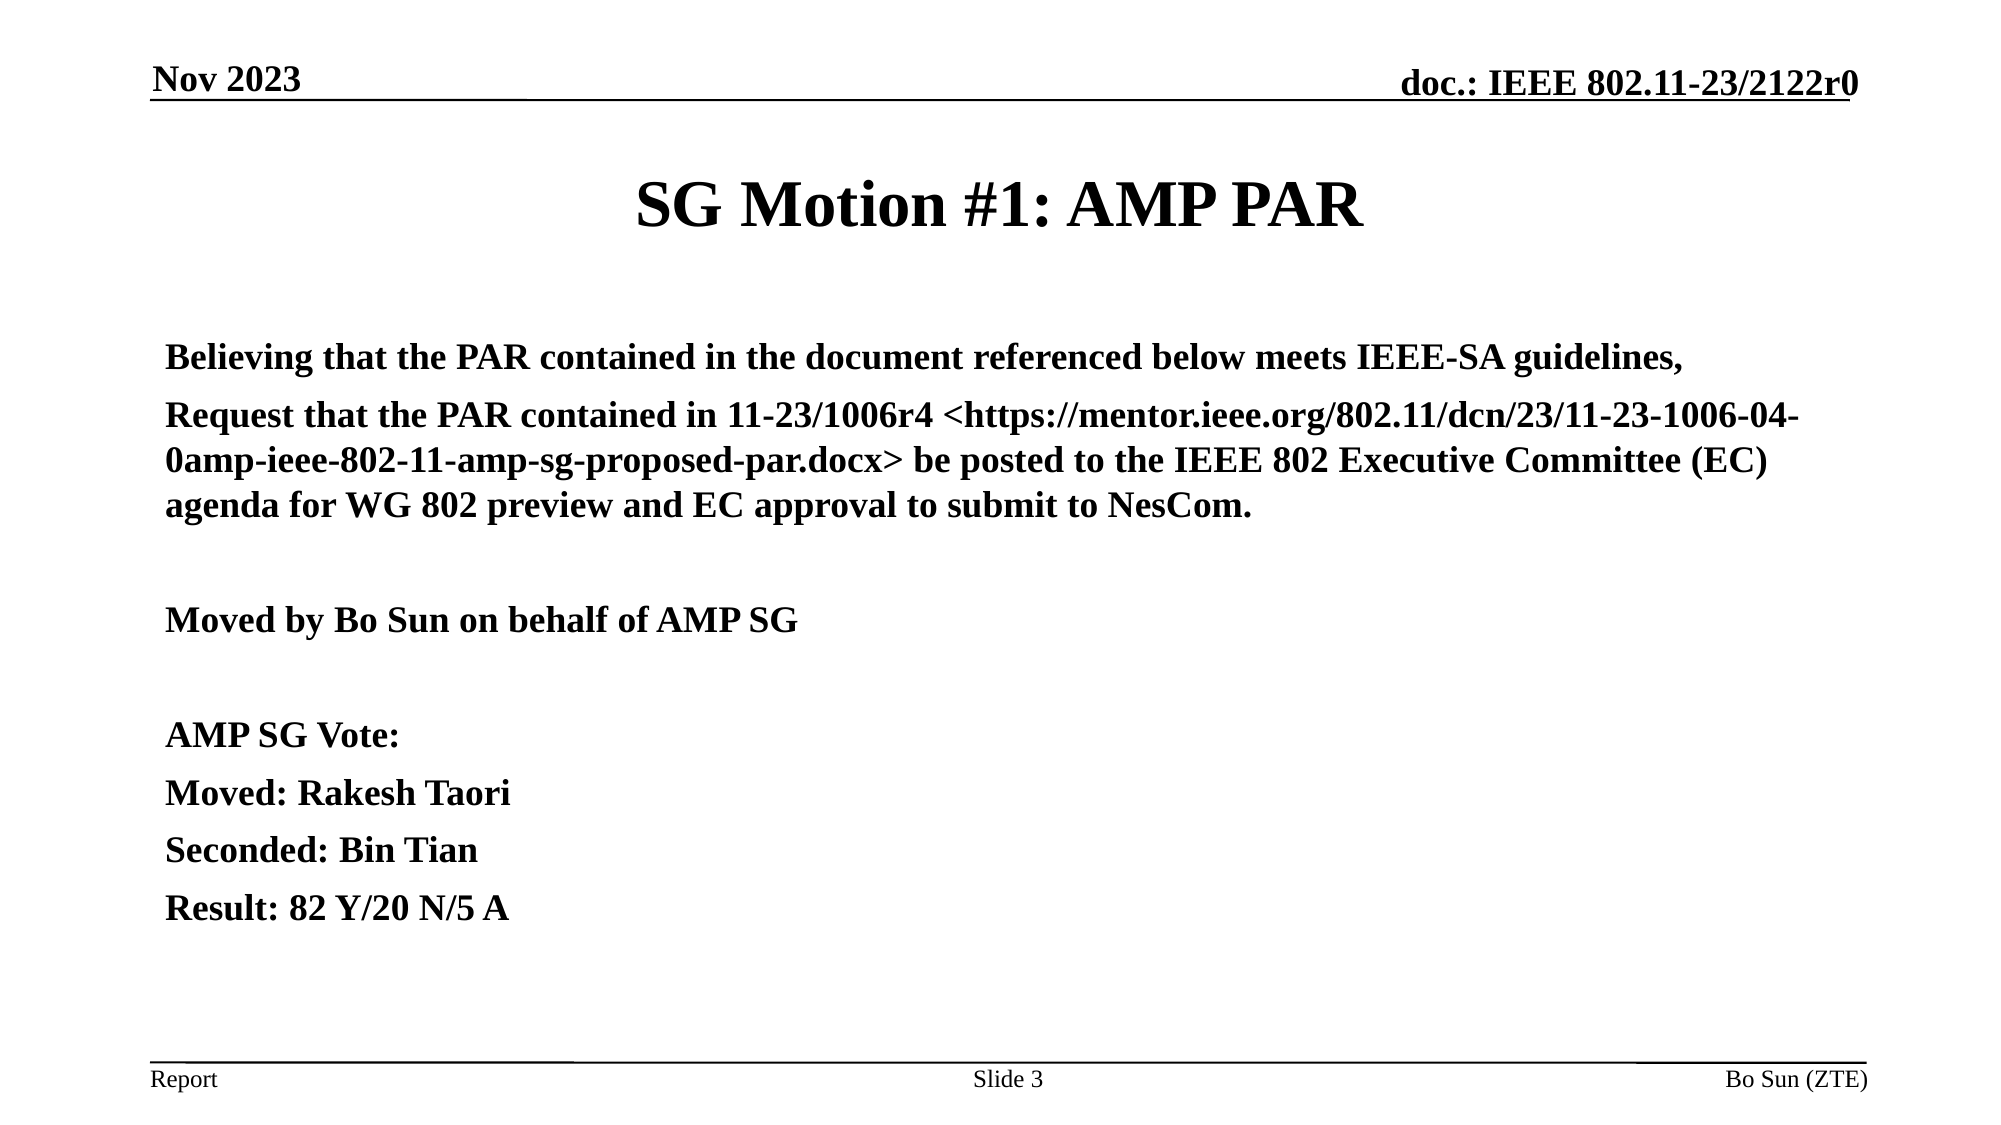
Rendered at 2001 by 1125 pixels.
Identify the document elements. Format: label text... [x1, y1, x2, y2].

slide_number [152, 54, 563, 100]
title SG Motion #1: AMP PAR [149, 112, 1850, 288]
slide_number Slide 3 [950, 1061, 1067, 1123]
footer Bo Sun (ZTE) [1171, 1061, 1869, 1093]
list Believing that the PAR contained in the document referenced below meets IEEE-SA guidelines, Request that the PAR contained in 11-23/1006r4 <https://mentor.ieee.org/802.11/dcn/23/11-23-1006-04-0amp-ieee-802-11-amp-sg-proposed-par.docx> be posted to the IEEE 802 Executive Committee (EC) agenda for WG 802 preview and EC approval to submit to NesCom. Moved by Bo Sun on behalf of AMP SG AMP SG Vote: Moved: Rakesh Taori Seconded: Bin Tian Result: 82 Y/20 N/5 A [149, 324, 1850, 1000]
